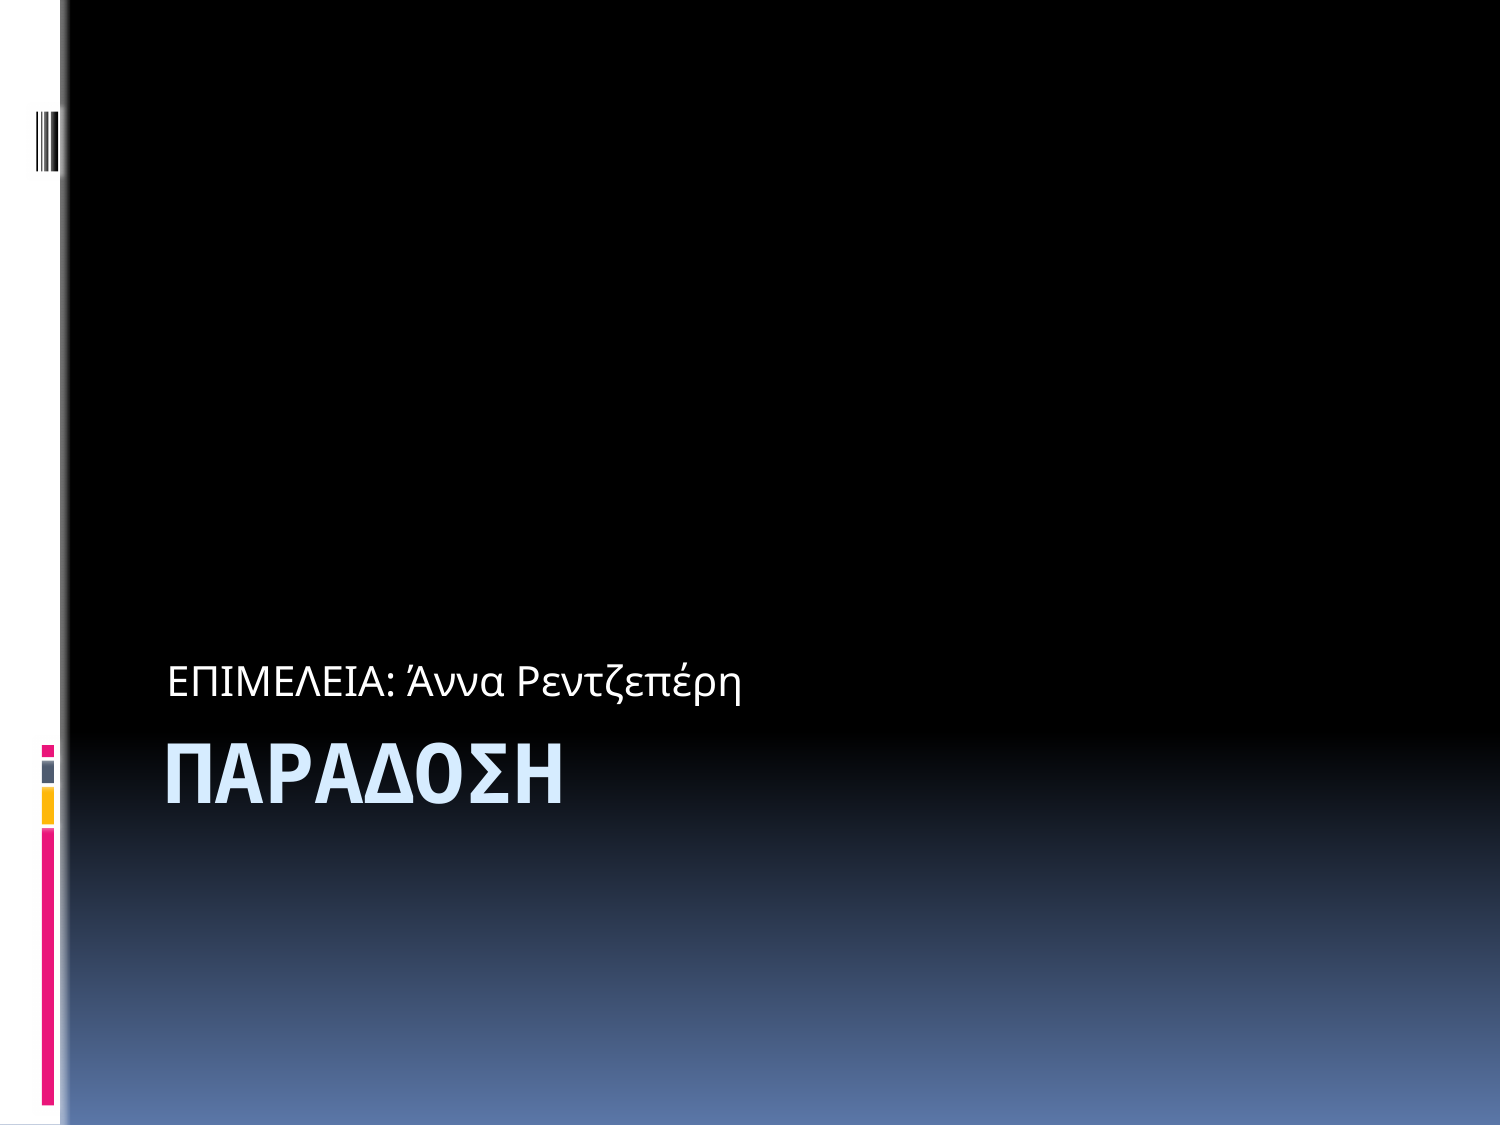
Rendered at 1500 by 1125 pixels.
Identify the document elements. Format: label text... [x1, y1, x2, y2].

title ΠΑΡΑΔΟΣΗ [150, 713, 1425, 1037]
subtitle ΕΠΙΜΕΛΕΙΑ: Άννα Ρεντζεπέρη [150, 464, 1425, 713]
